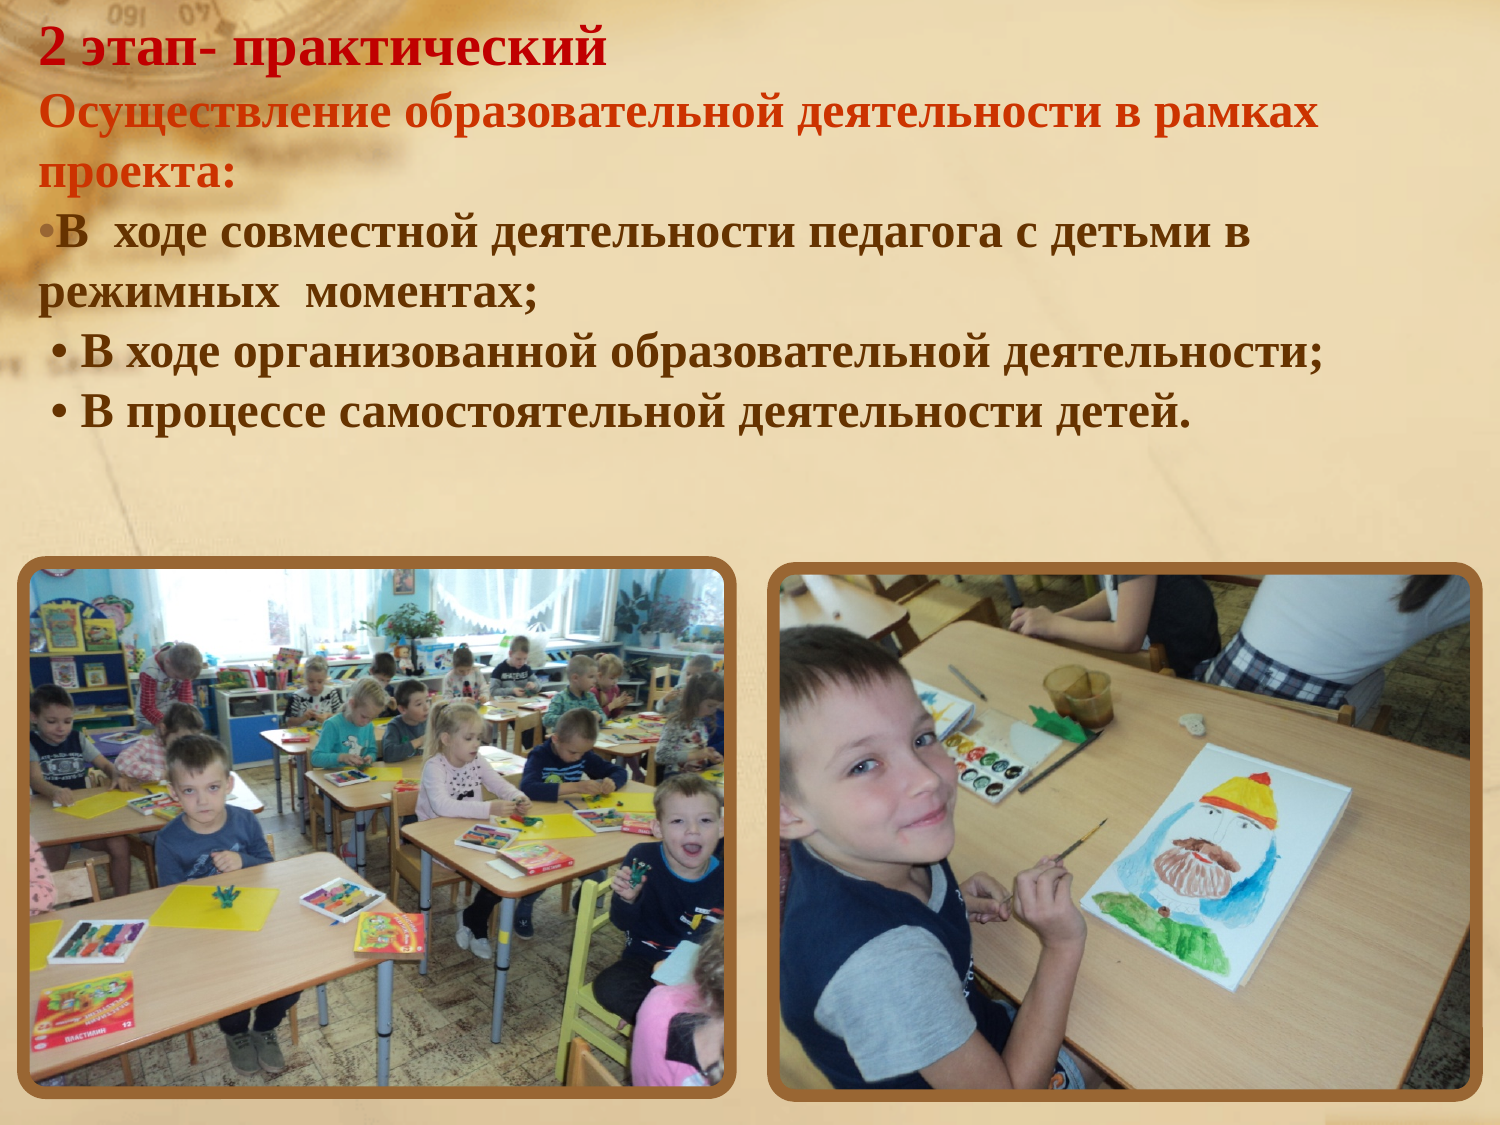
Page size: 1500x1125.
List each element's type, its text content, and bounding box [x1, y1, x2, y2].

picture [0, 0, 1500, 1125]
text_box 2 этап- практический Осуществление образовательной деятельности в рамках проекта: •В ходе совместной деятельности педагога с детьми в режимных моментах; • В ходе организованной образовательной деятельности; • В процессе самостоятельной деятельности детей. [23, 0, 1383, 445]
